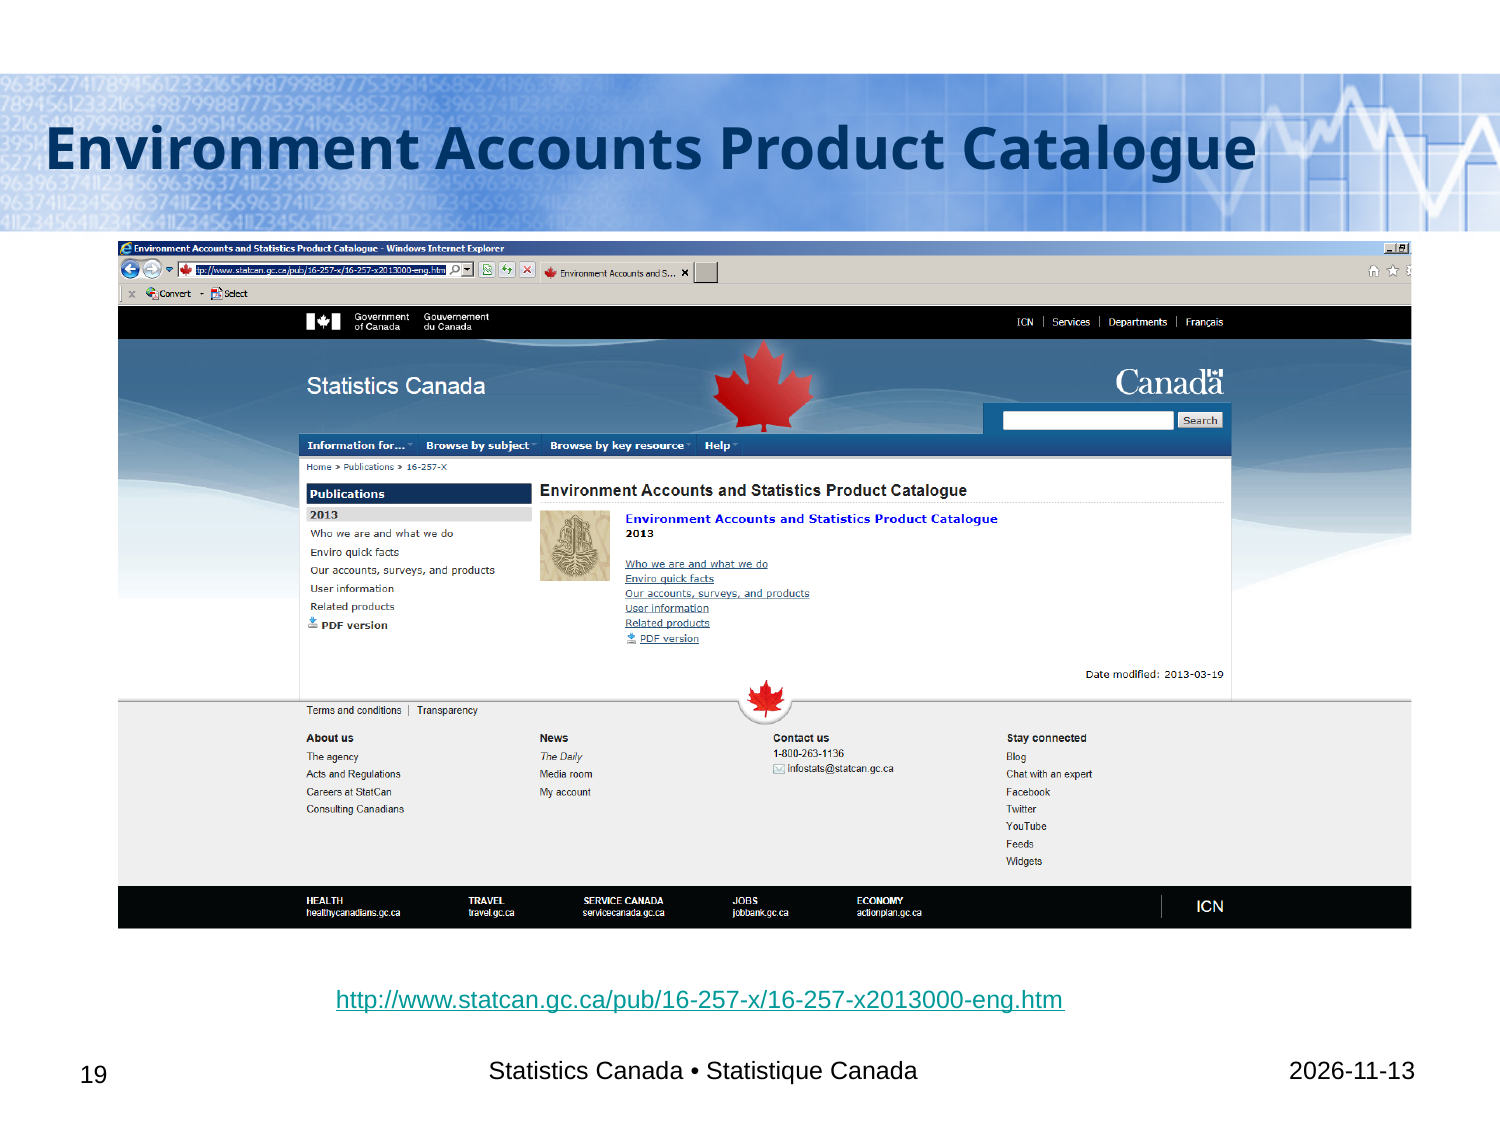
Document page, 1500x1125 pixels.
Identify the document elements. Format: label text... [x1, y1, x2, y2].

text_box http://www.statcan.gc.ca/pub/16-257-x/16-257-x2013000-eng.htm [321, 975, 1080, 1021]
footer Statistics Canada • Statistique Canada [466, 1046, 942, 1125]
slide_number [1080, 1046, 1431, 1125]
title Environment Accounts Product Catalogue [29, 103, 1436, 220]
slide_number 19 [64, 1051, 315, 1125]
picture [0, 0, 1500, 1125]
